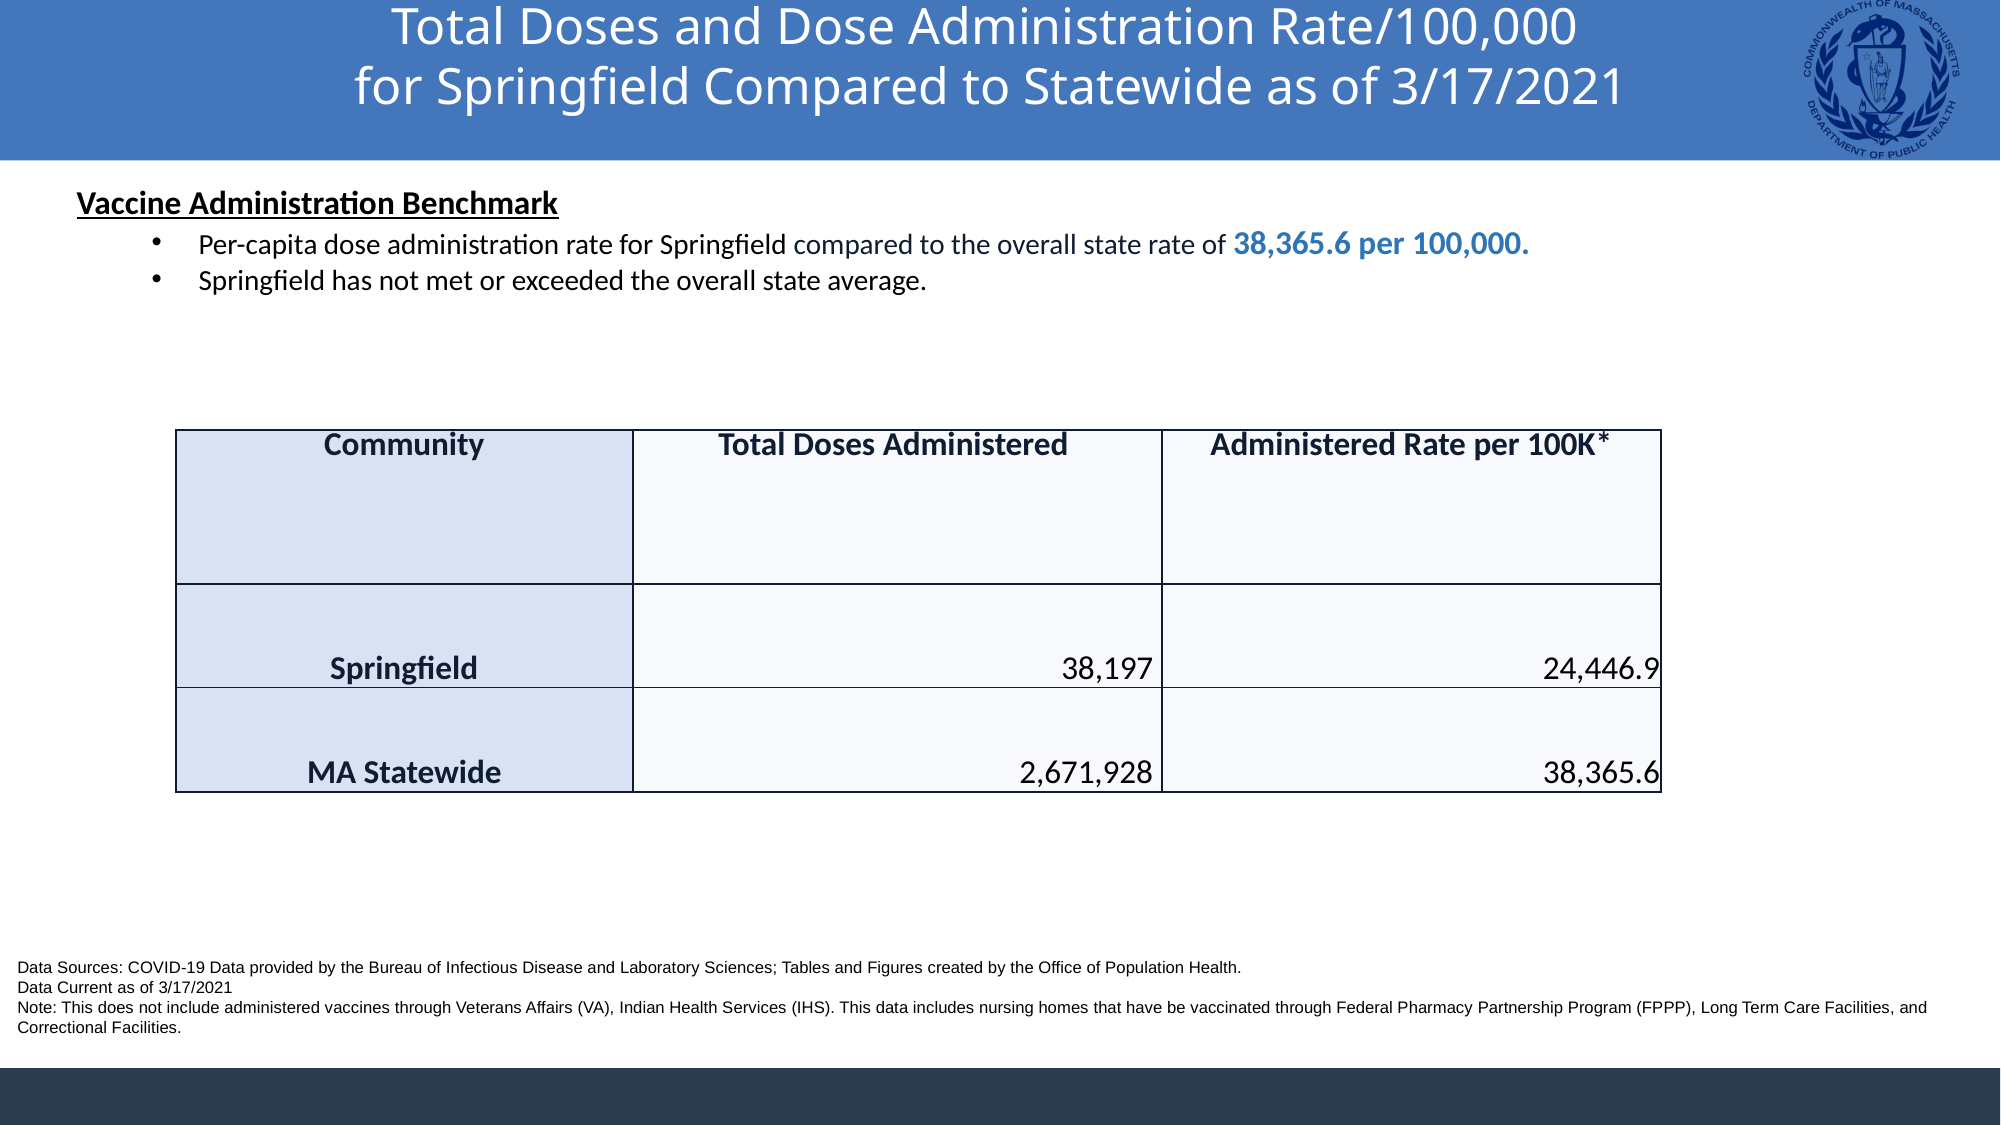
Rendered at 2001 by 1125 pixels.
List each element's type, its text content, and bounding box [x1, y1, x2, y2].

table_cell 38,365.6 [1163, 688, 1660, 791]
table_header Administered Rate per 100K* [1163, 439, 1660, 583]
table_header Community [177, 439, 632, 583]
table_cell 2,671,928 [634, 688, 1161, 791]
table_cell 24,446.9 [1163, 585, 1660, 687]
title Total Doses and Dose Administration Rate/100,000 for Springfield Compared to Statewide as of 3/17/2021 [102, 0, 1882, 425]
picture [1801, 0, 1961, 159]
table_header Total Doses Administered [634, 439, 1161, 583]
table_cell MA Statewide [177, 688, 632, 791]
text_box Vaccine Administration Benchmark Per-capita dose administration rate for Springfield compared to the overall state rate of 38,365.6 per 100,000. Springfield has not met or exceeded the overall state average. [61, 173, 1863, 439]
text_box Data Sources: COVID-19 Data provided by the Bureau of Infectious Disease and Laboratory Sciences; Tables and Figures created by the Office of Population Health. Data Current as of 3/17/2021 Note: This does not include administered vaccines through Veterans Affairs (VA), Indian Health Services (IHS). This data includes nursing homes that have be vaccinated through Federal Pharmacy Partnership Program (FPPP), Long Term Care Facilities, and Correctional Facilities. [2, 949, 1998, 1045]
table_cell 38,197 [634, 585, 1161, 687]
table_cell Springfield [177, 585, 632, 687]
